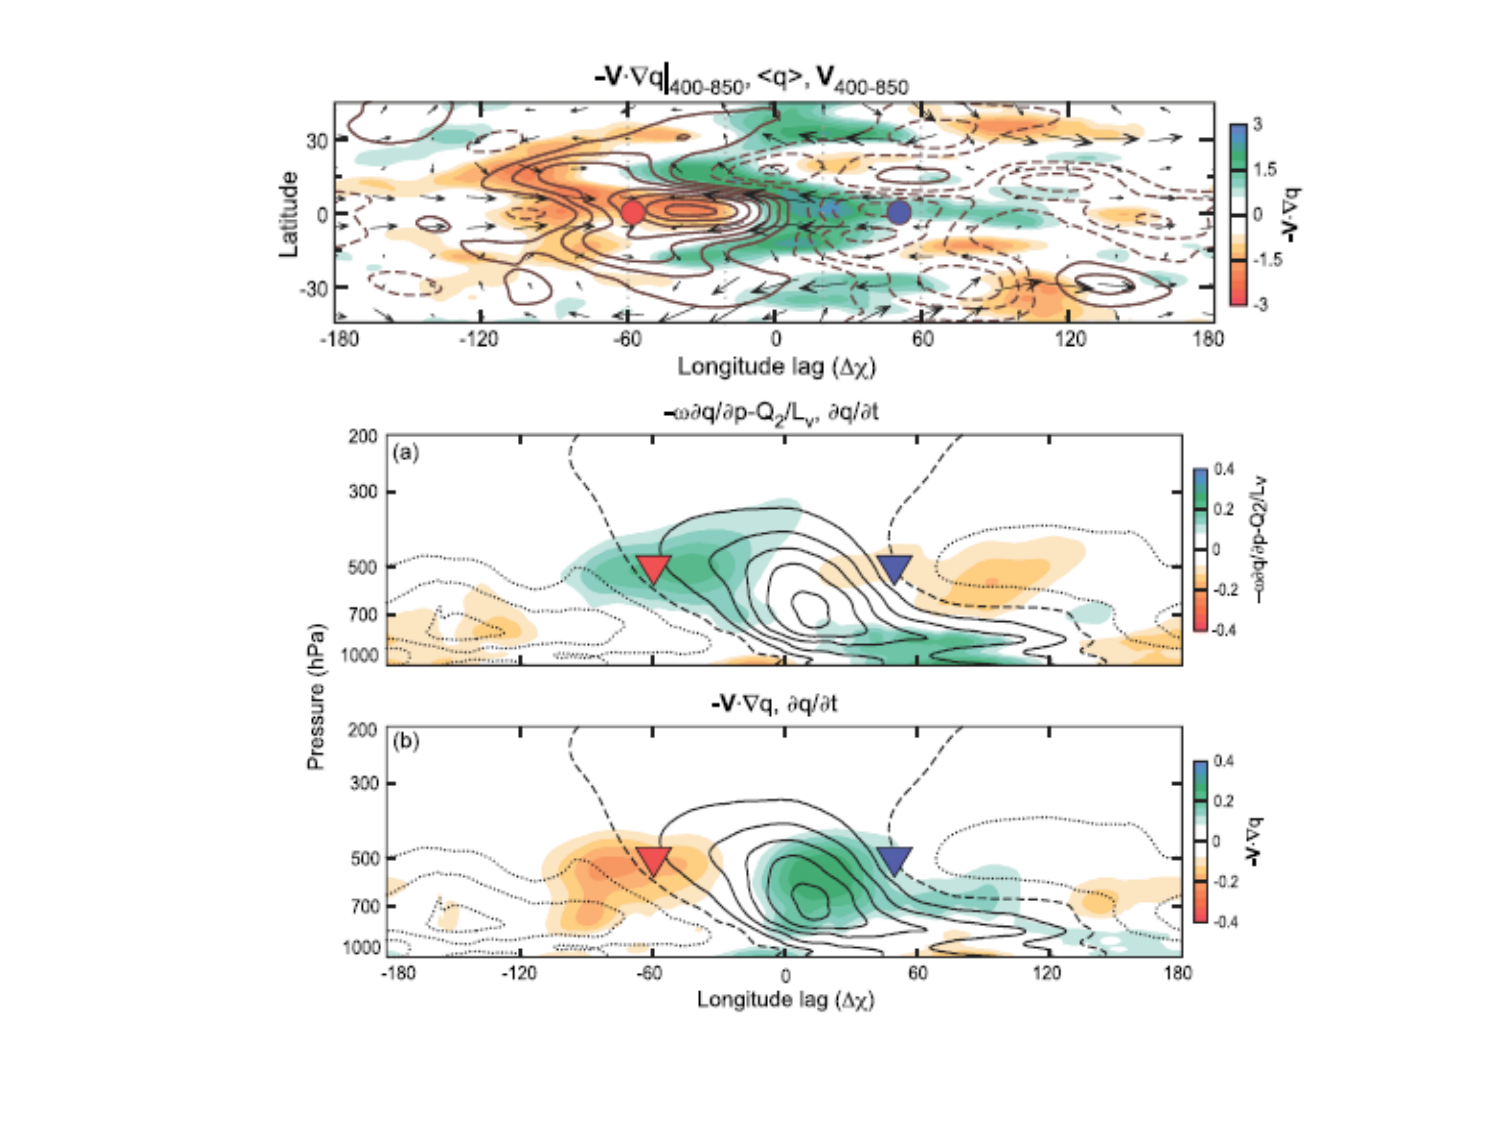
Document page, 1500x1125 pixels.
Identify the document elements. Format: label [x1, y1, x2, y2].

picture [265, 42, 1327, 1018]
